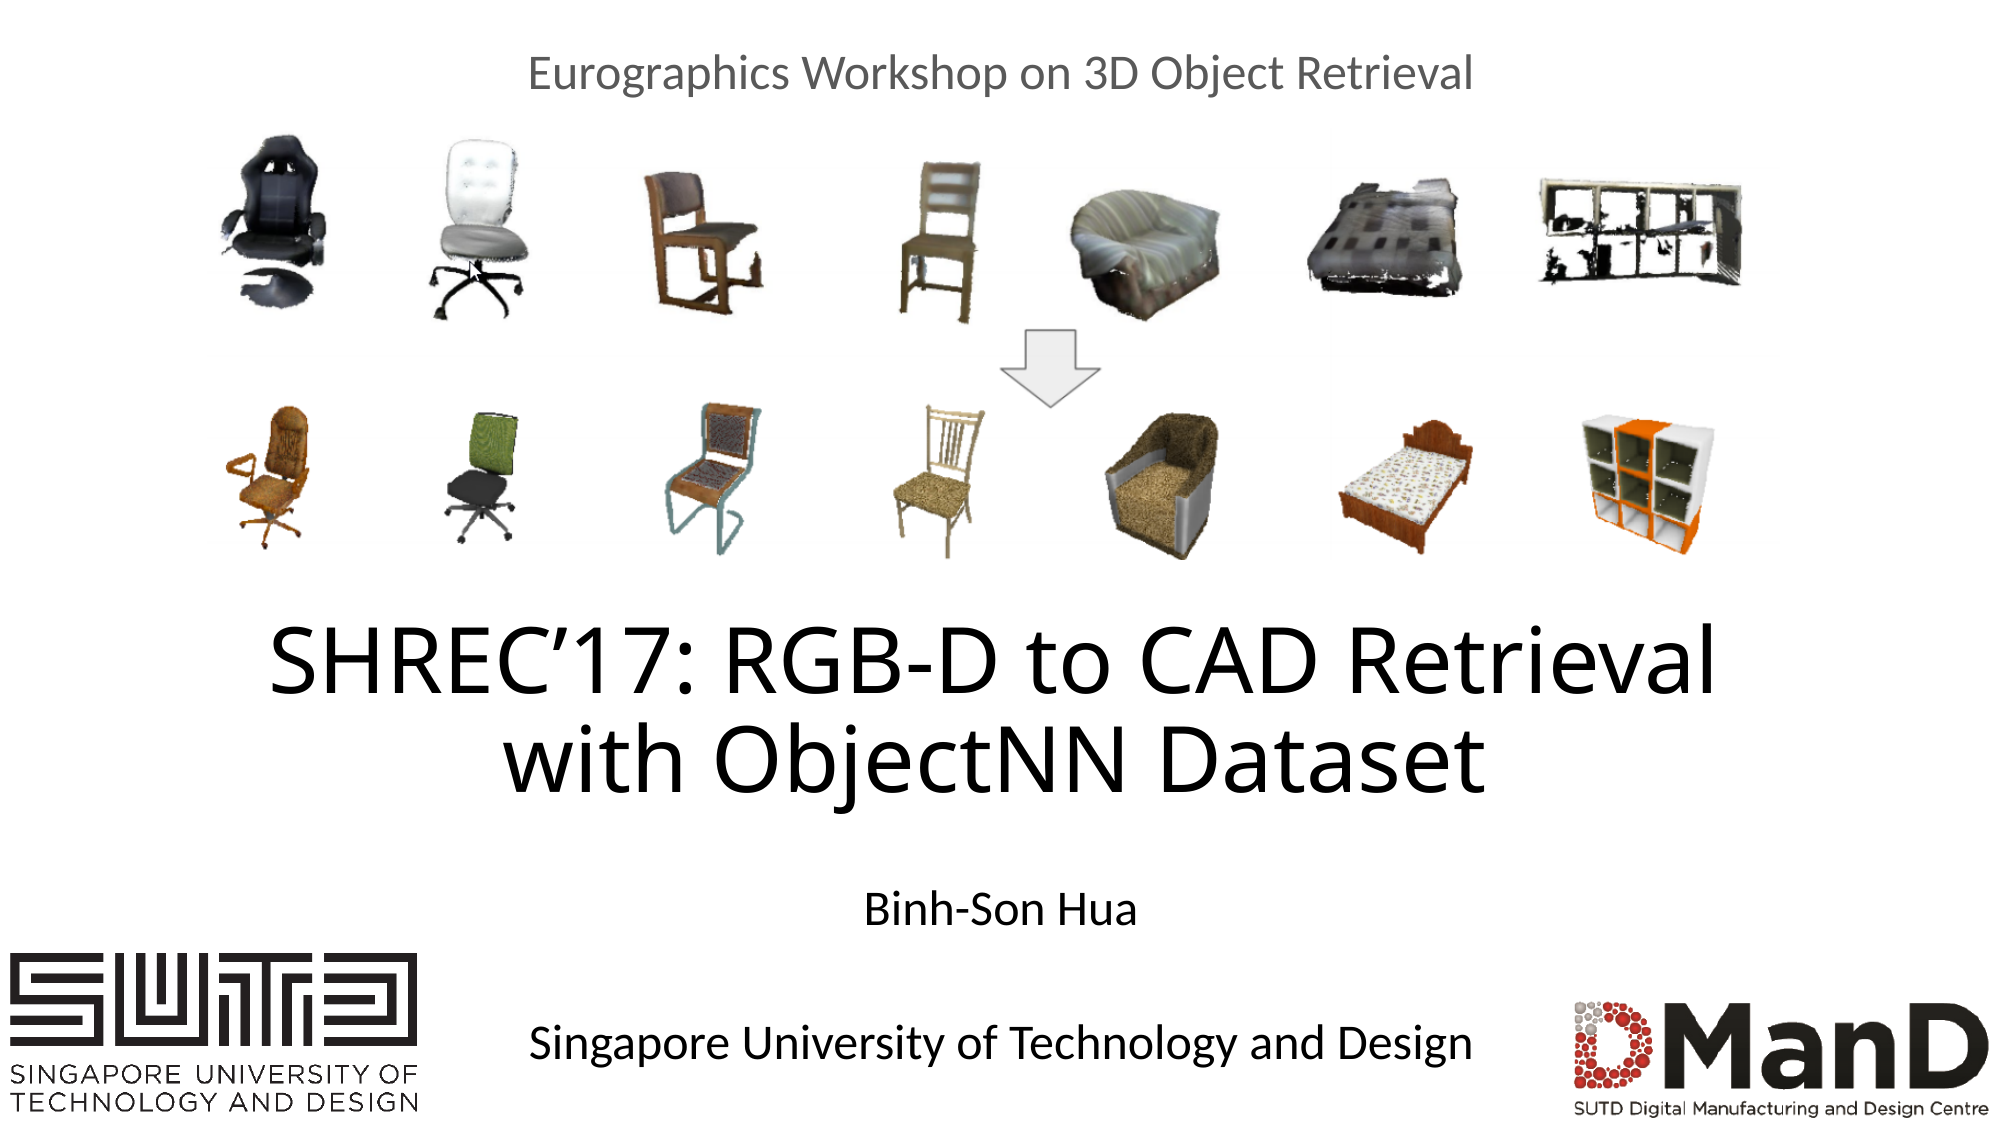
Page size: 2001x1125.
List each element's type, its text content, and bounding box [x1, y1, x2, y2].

text_box Binh-Son Hua [849, 868, 1154, 943]
text_box Eurographics Workshop on 3D Object Retrieval [513, 32, 1490, 107]
picture [9, 952, 418, 1125]
picture [134, 128, 1831, 560]
picture [1565, 991, 2000, 1125]
subtitle Singapore University of Technology and Design [251, 928, 1752, 1107]
title SHREC’17: RGB-D to CAD Retrieval with ObjectNN Dataset [134, 428, 1855, 820]
